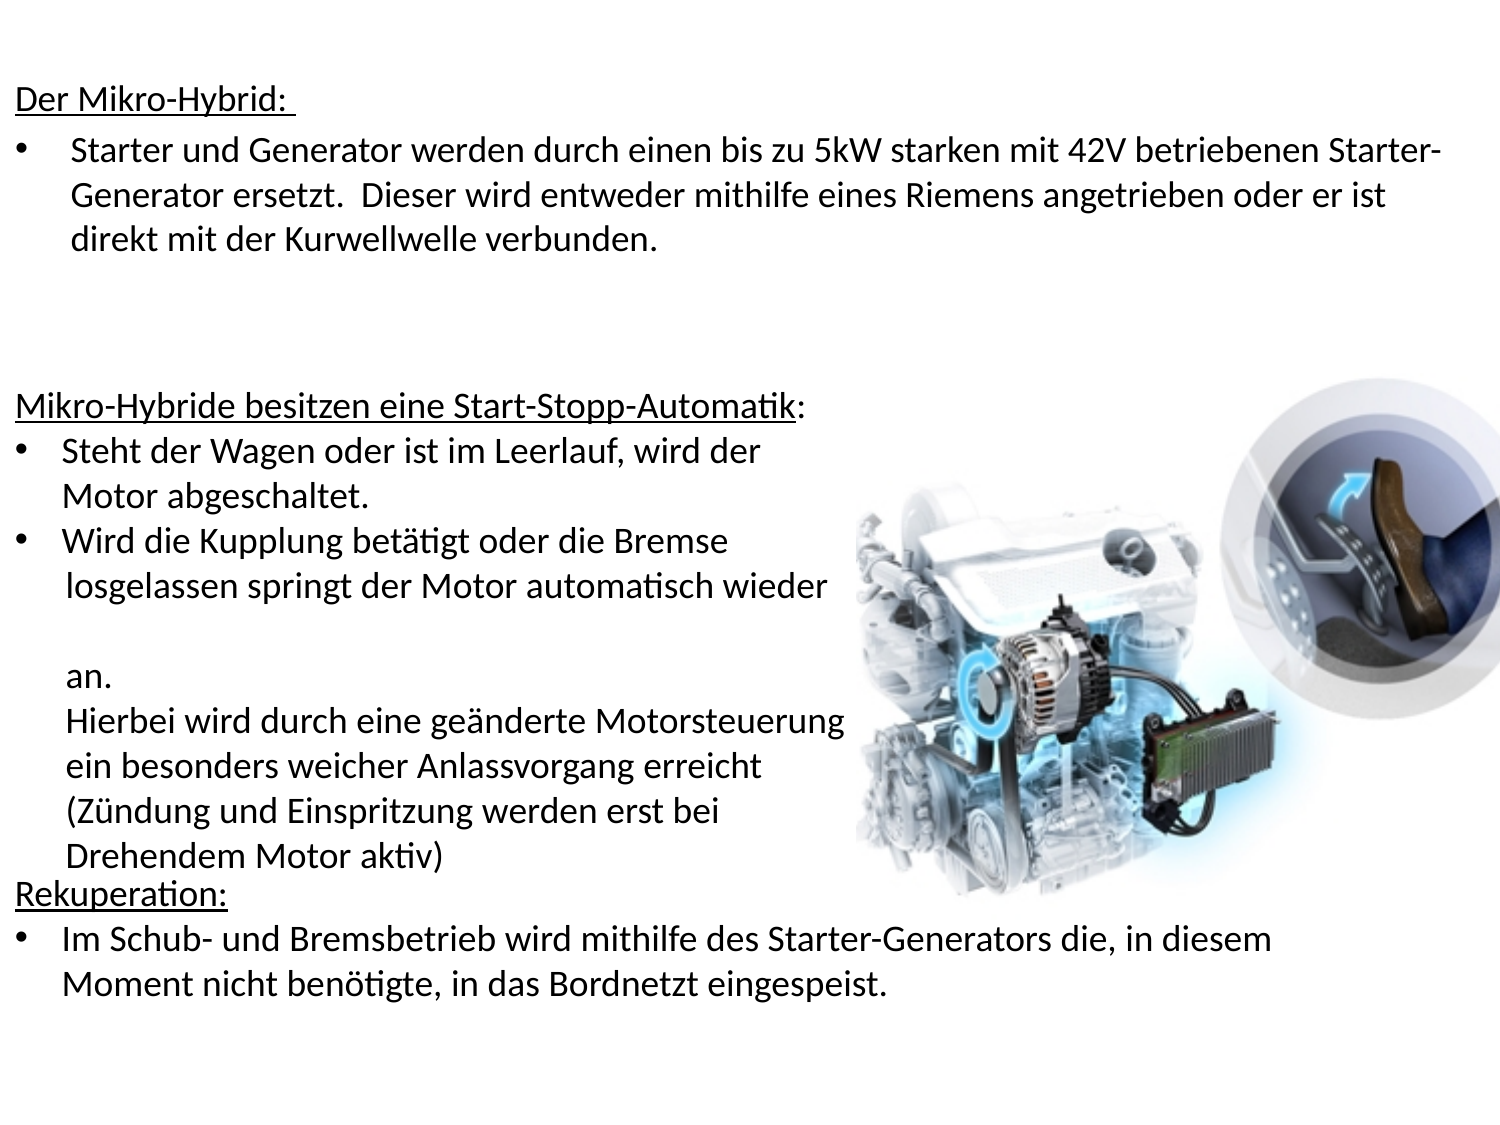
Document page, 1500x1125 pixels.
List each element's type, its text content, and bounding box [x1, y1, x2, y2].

picture [856, 373, 1500, 936]
text_box Rekuperation: Im Schub- und Bremsbetrieb wird mithilfe des Starter-Generators die, in diesem Moment nicht benötigte, in das Bordnetzt eingespeist. [0, 861, 1430, 1012]
text_box Mikro-Hybride besitzen eine Start-Stopp-Automatik: Steht der Wagen oder ist im Leerlauf, wird der Motor abgeschaltet. Wird die Kupplung betätigt oder die Bremse losgelassen springt der Motor automatisch wieder an. Hierbei wird durch eine geänderte Motorsteuerung ein besonders weicher Anlassvorgang erreicht (Zündung und Einspritzung werden erst bei Drehendem Motor aktiv) [0, 373, 853, 861]
list Der Mikro-Hybrid: Starter und Generator werden durch einen bis zu 5kW starken mit 42V betriebenen Starter-Generator ersetzt. Dieser wird entweder mithilfe eines Riemens angetrieben oder er ist direkt mit der Kurwellwelle verbunden. [0, 66, 1483, 268]
